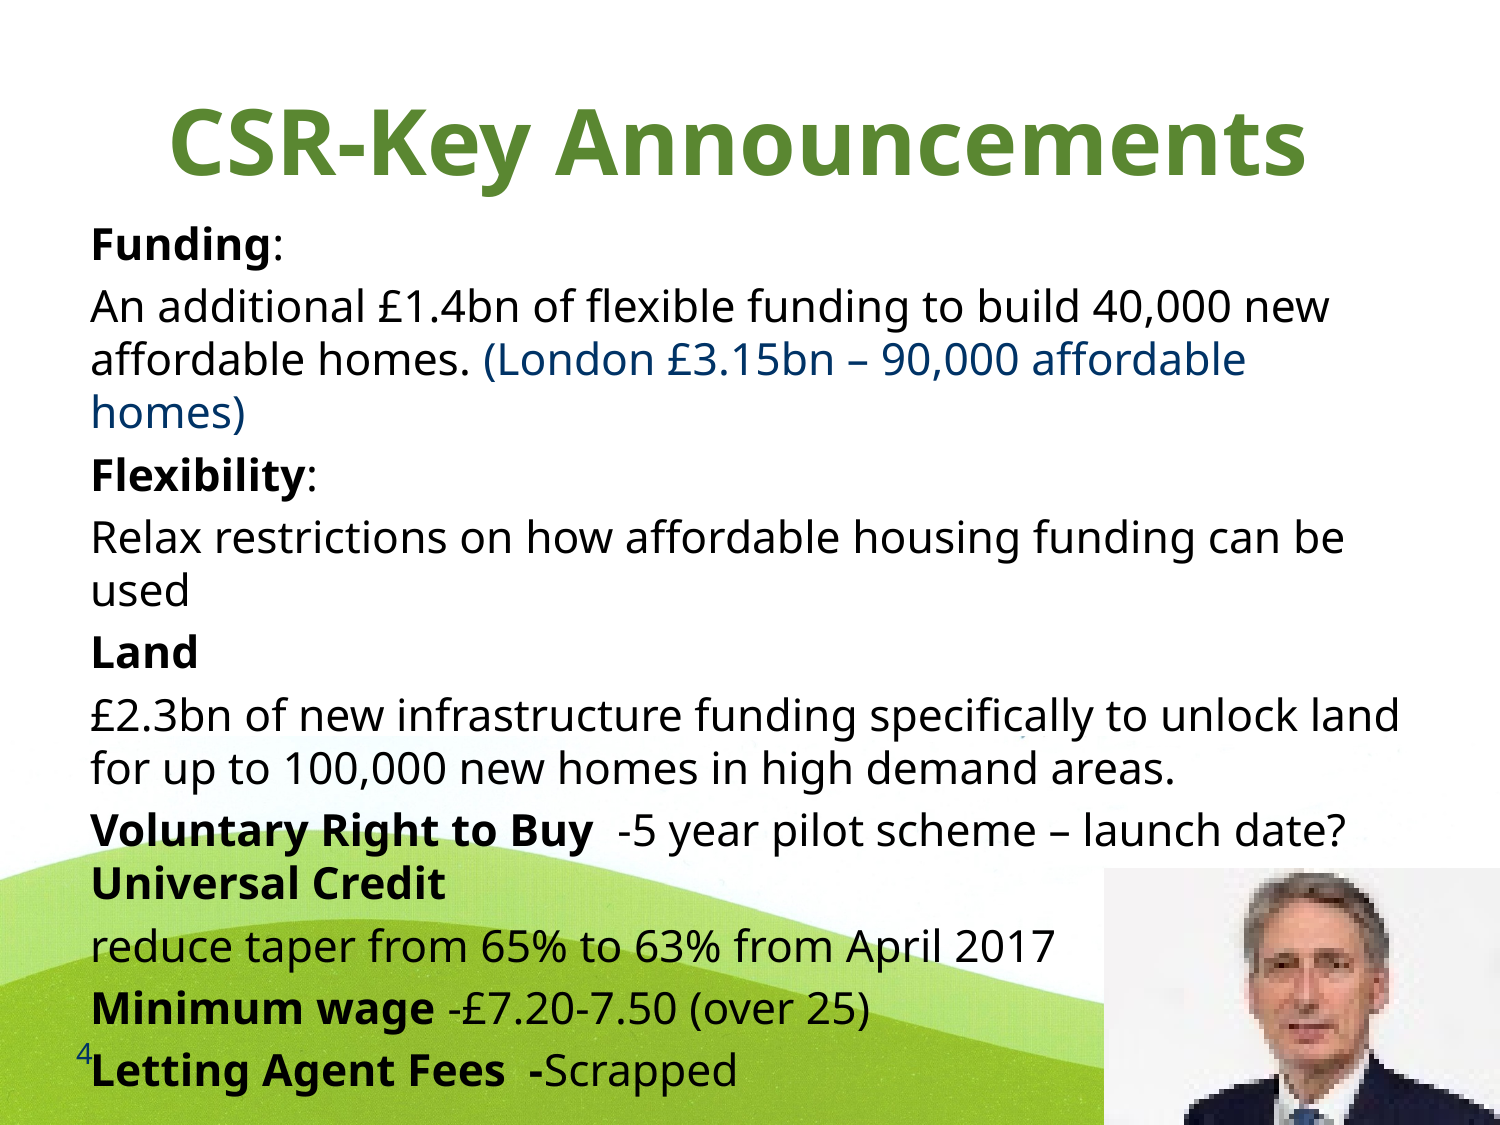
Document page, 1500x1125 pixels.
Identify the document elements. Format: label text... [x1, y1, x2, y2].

list Funding: An additional £1.4bn of flexible funding to build 40,000 new affordable homes. (London £3.15bn – 90,000 affordable homes) Flexibility: Relax restrictions on how affordable housing funding can be used Land £2.3bn of new infrastructure funding specifically to unlock land for up to 100,000 new homes in high demand areas. Voluntary Right to Buy -5 year pilot scheme – launch date? Universal Credit reduce taper from 65% to 63% from April 2017 Minimum wage -£7.20-7.50 (over 25) Letting Agent Fees -Scrapped [75, 208, 1425, 1106]
picture [0, 736, 1500, 1125]
slide_number 4 [61, 1027, 412, 1088]
title CSR-Key Announcements [75, 45, 1425, 208]
